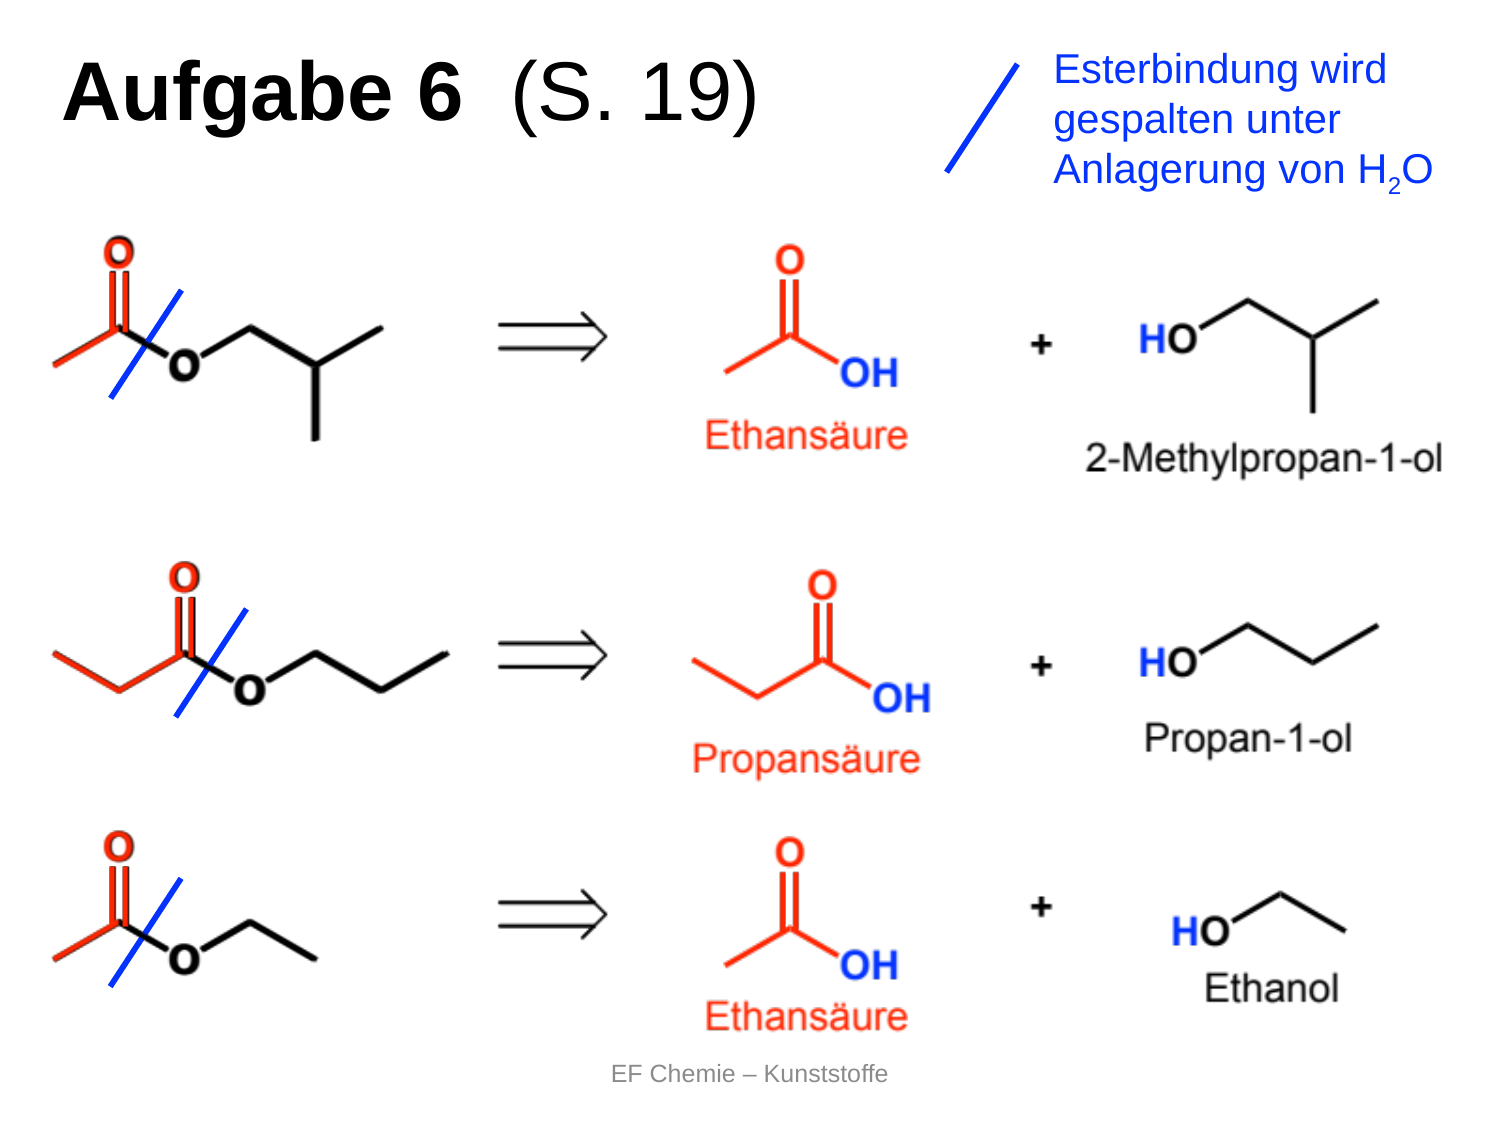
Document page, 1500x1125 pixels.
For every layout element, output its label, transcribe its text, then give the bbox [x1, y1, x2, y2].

text_box Esterbindung wird gespalten unter Anlagerung von H2O [1038, 34, 1478, 207]
title Aufgabe 6 (S. 19) [46, 2, 1341, 185]
picture [46, 230, 1447, 1036]
footer EF Chemie – Kunststoffe [496, 1042, 1004, 1103]
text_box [946, 63, 1018, 173]
